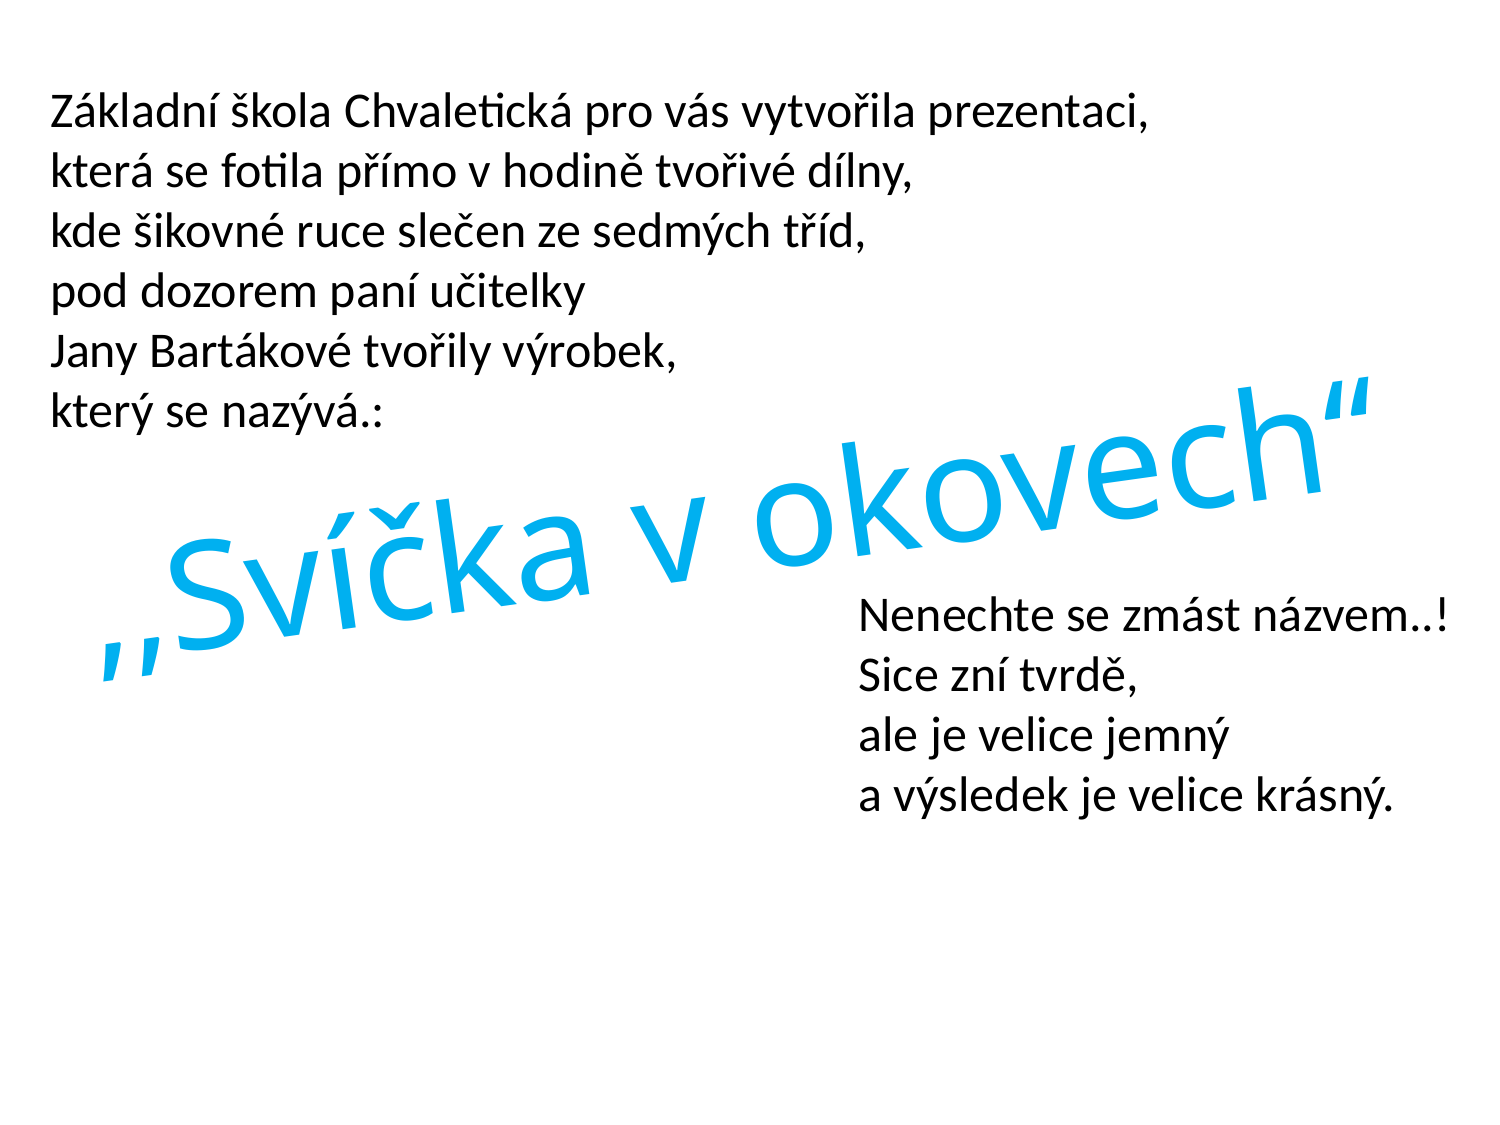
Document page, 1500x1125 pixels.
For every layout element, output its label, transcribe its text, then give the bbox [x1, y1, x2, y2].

text_box Základní škola Chvaletická pro vás vytvořila prezentaci, která se fotila přímo v hodině tvořivé dílny, kde šikovné ruce slečen ze sedmých tříd, pod dozorem paní učitelky Jany Bartákové tvořily výrobek, který se nazývá.: [35, 70, 1395, 445]
title ‚,Svíčka v okovech‘‘ [0, 283, 1500, 739]
text_box Nenechte se zmást názvem..! Sice zní tvrdě, ale je velice jemný a výsledek je velice krásný. [843, 574, 1500, 829]
